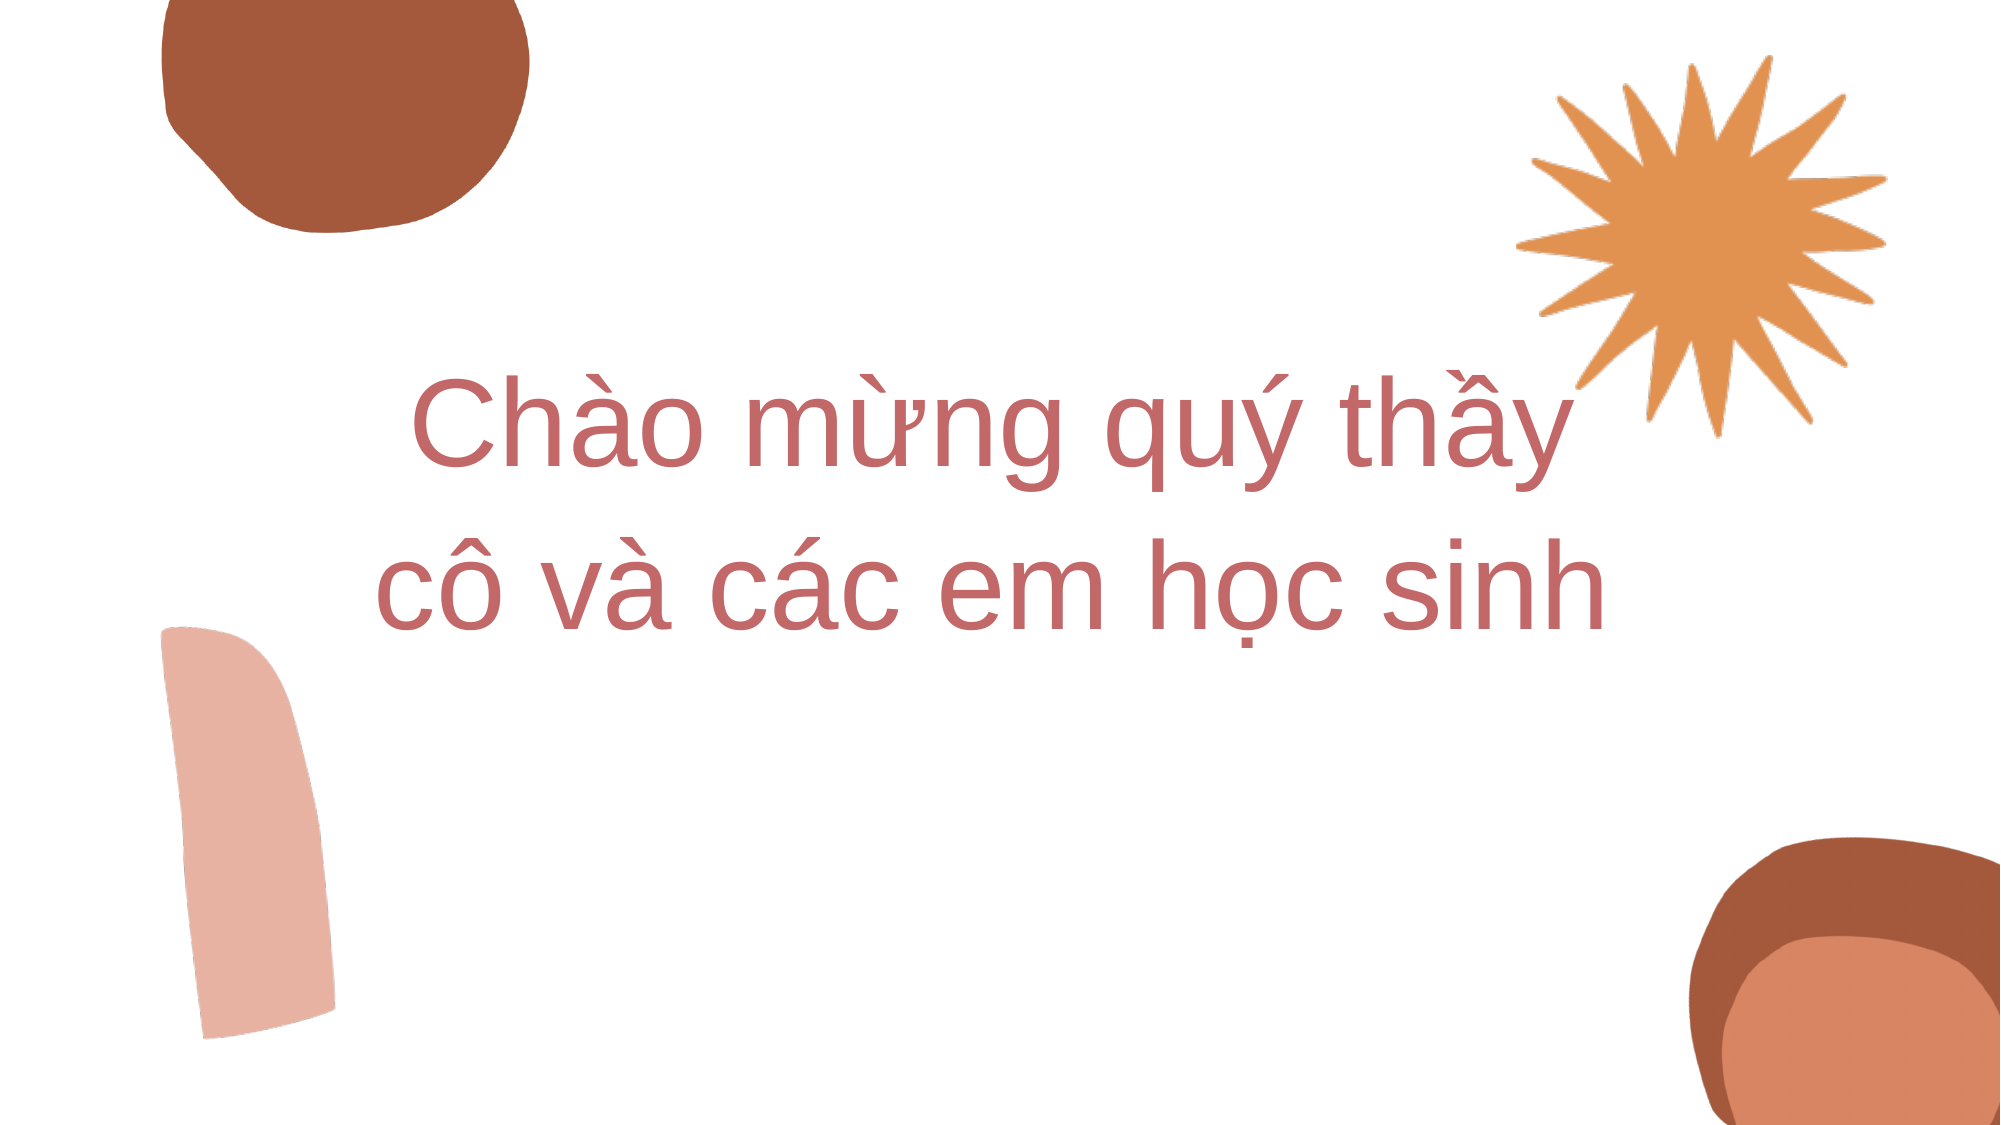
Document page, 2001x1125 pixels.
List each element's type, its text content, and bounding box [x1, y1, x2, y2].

picture [1516, 55, 1888, 439]
picture [160, 615, 338, 1041]
picture [1646, 788, 2000, 1125]
picture [151, 0, 536, 248]
text_box Chào mừng quý thầy cô và các em học sinh [326, 329, 1659, 655]
